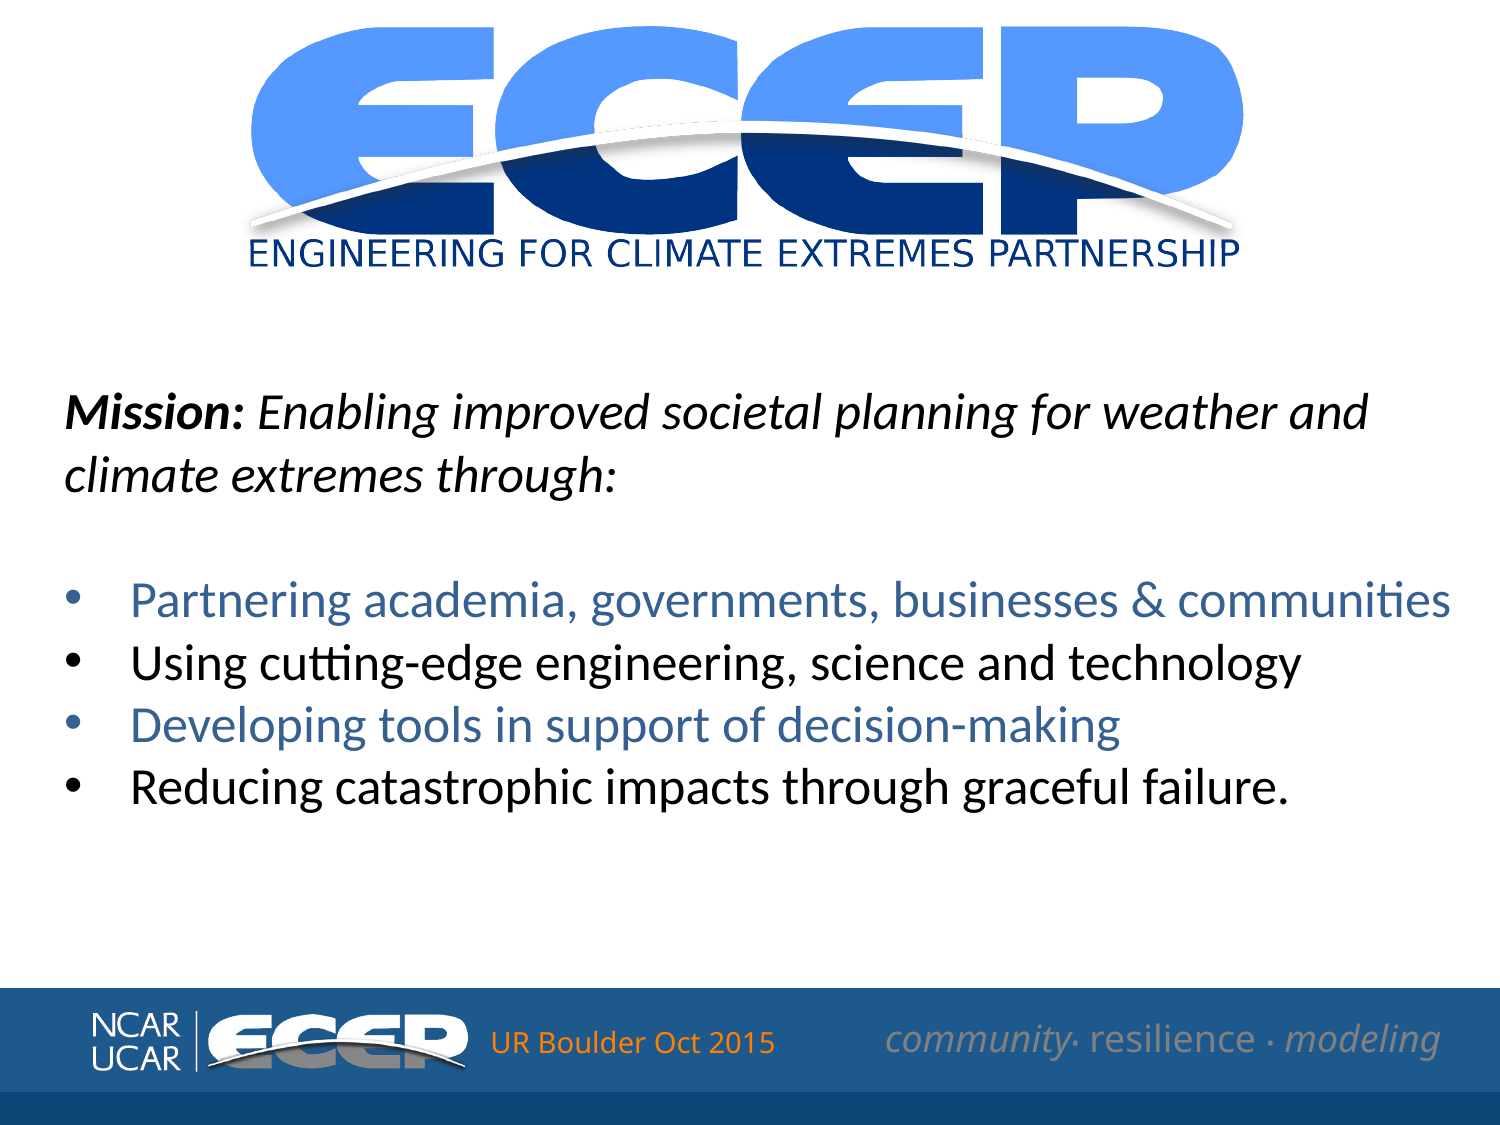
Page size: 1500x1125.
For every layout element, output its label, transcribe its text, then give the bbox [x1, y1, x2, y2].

picture [0, 988, 1500, 1125]
text_box Mission: Enabling improved societal planning for weather and climate extremes through: Partnering academia, governments, businesses & communities Using cutting-edge engineering, science and technology Developing tools in support of decision-making Reducing catastrophic impacts through graceful failure. [53, 372, 1492, 821]
picture [236, 26, 1248, 268]
